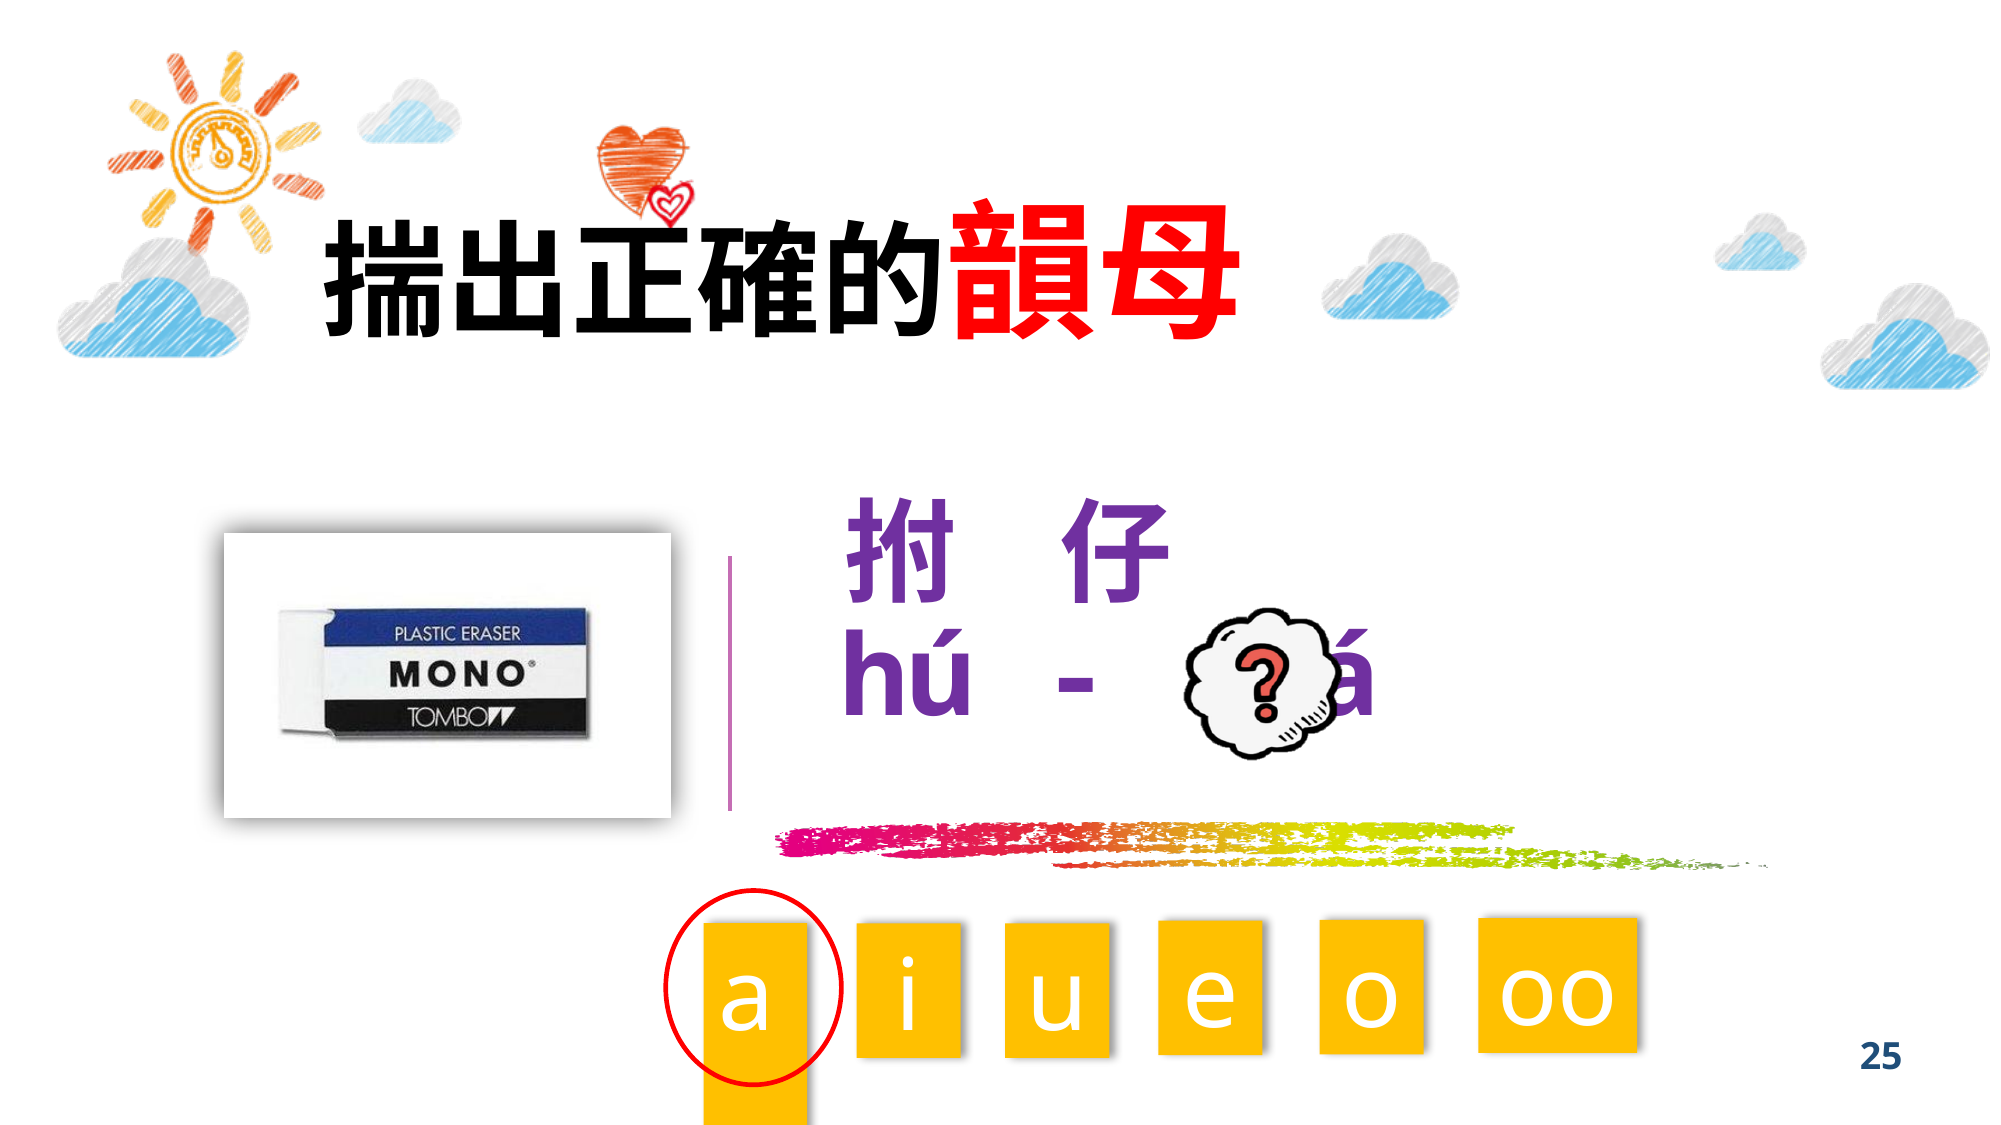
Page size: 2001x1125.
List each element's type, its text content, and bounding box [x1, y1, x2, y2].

text_box 拊 仔 [777, 479, 1453, 624]
text_box e [1157, 929, 1264, 1056]
text_box oo [1477, 929, 1638, 1054]
picture [1182, 606, 1343, 763]
text_box 25 [1844, 1024, 1933, 1084]
text_box u [1004, 929, 1110, 1059]
picture [224, 533, 671, 818]
text_box i [856, 929, 962, 1059]
text_box a [702, 1067, 808, 1125]
text_box hú - á [825, 595, 1761, 746]
text_box o [1318, 929, 1425, 1056]
text_box [664, 892, 843, 1086]
picture [0, 0, 2000, 479]
picture [730, 779, 1829, 929]
